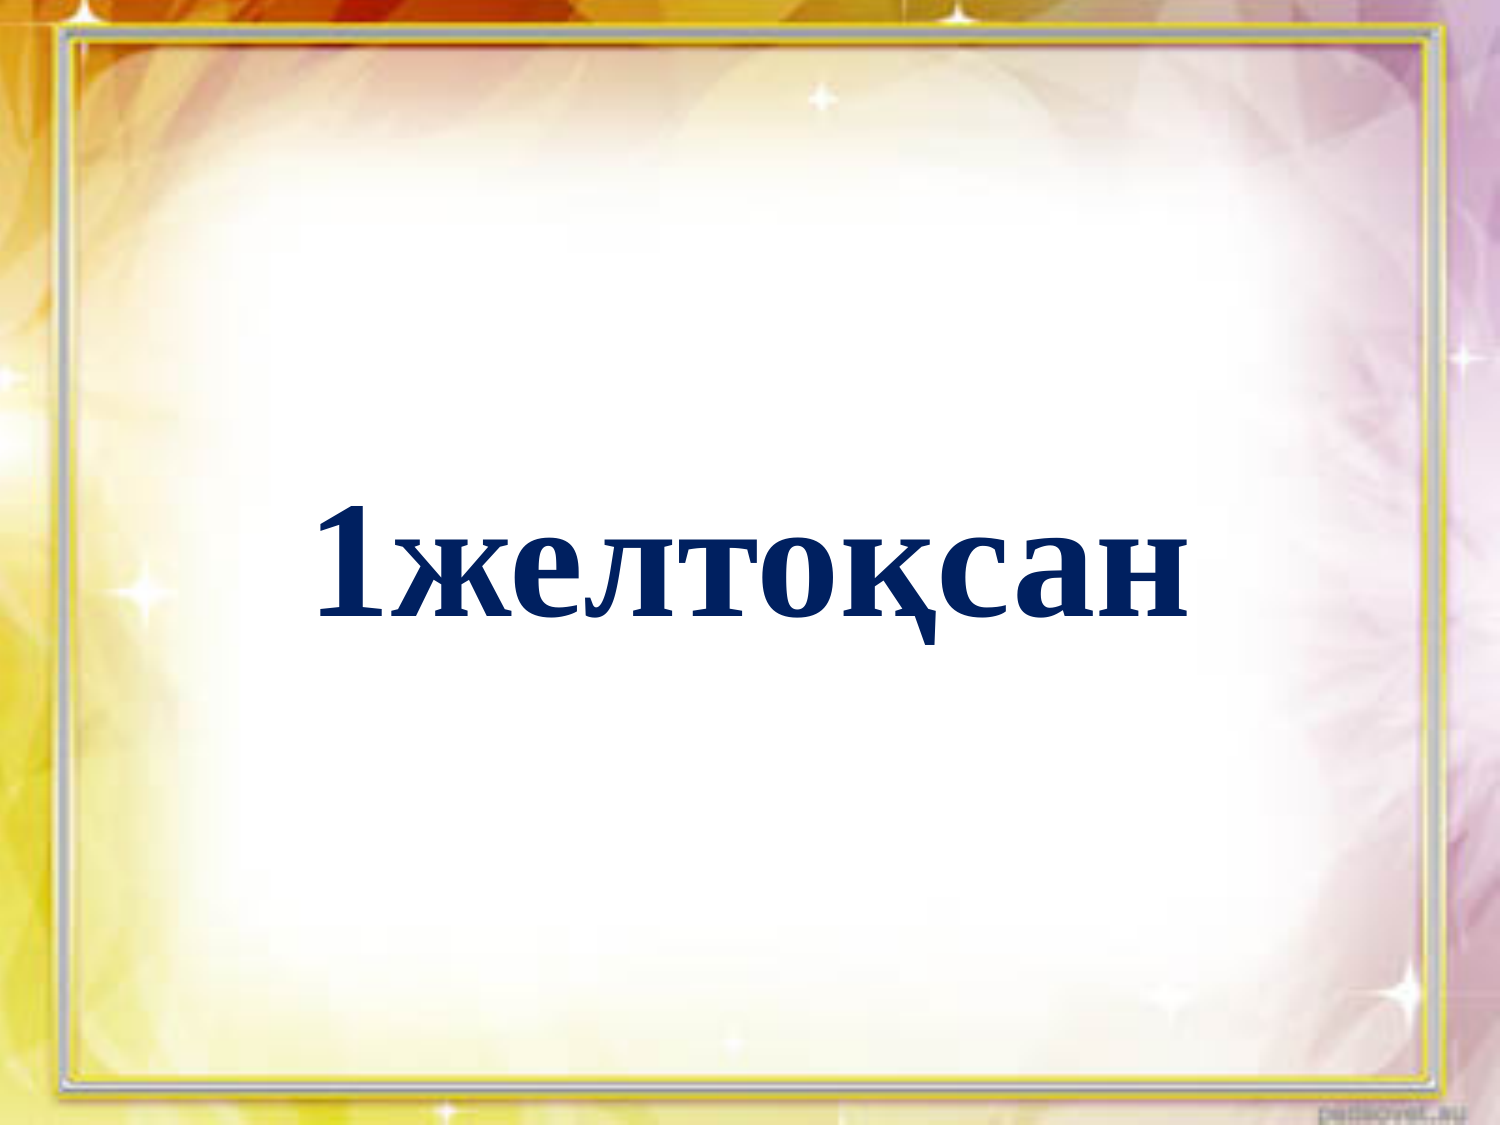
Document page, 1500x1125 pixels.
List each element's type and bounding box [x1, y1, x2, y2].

list [0, 0, 1500, 1125]
